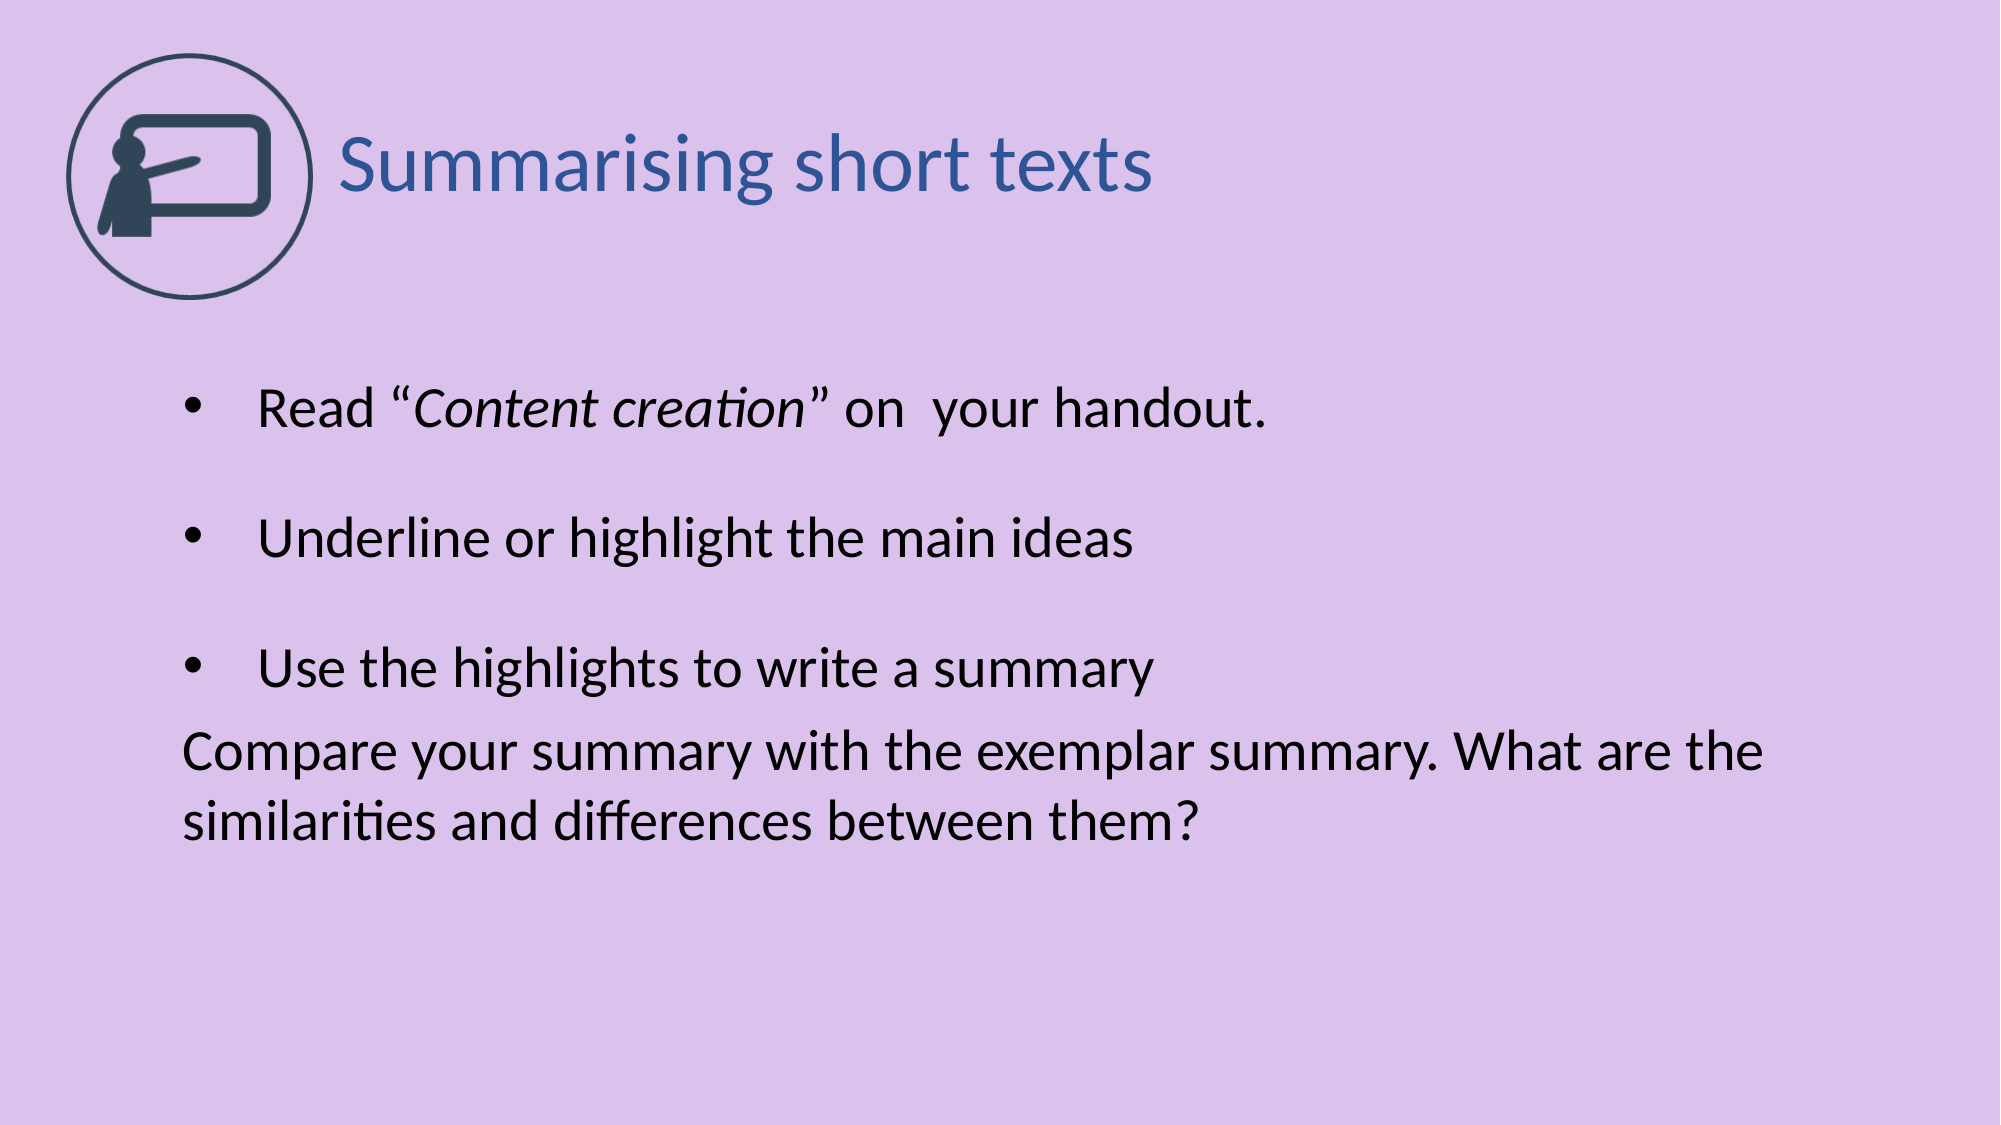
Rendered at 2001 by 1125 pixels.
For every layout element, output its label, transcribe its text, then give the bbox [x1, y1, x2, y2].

title Summarising short texts [323, 56, 2000, 274]
text_box Read “Content creation” on your handout. Underline or highlight the main ideas Use the highlights to write a summary Compare your summary with the exemplar summary. What are the similarities and differences between them? [168, 327, 1894, 860]
picture [66, 53, 313, 300]
